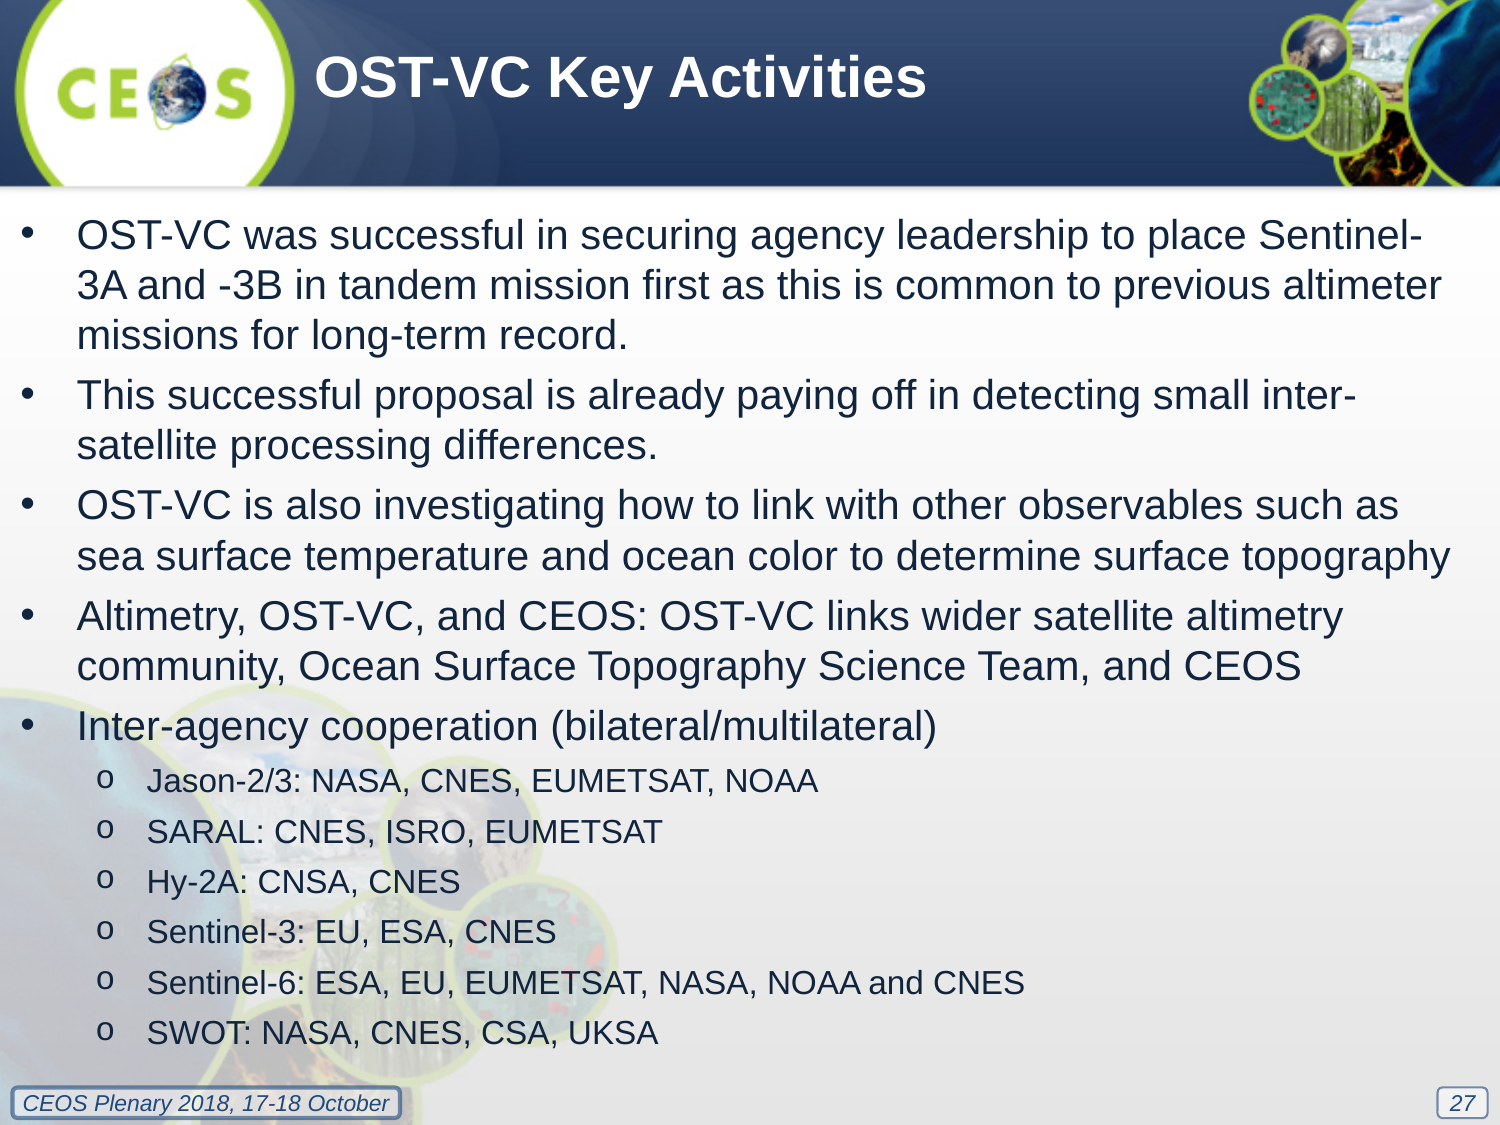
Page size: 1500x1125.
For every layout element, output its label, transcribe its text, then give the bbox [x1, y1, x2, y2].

picture [0, 0, 1500, 1125]
slide_number 27 [1436, 1088, 1489, 1120]
text_box OST-VC Key Activities [300, 31, 1225, 170]
list OST-VC was successful in securing agency leadership to place Sentinel-3A and -3B in tandem mission first as this is common to previous altimeter missions for long-term record. This successful proposal is already paying off in detecting small inter-satellite processing differences. OST-VC is also investigating how to link with other observables such as sea surface temperature and ocean color to determine surface topography Altimetry, OST-VC, and CEOS: OST-VC links wider satellite altimetry community, Ocean Surface Topography Science Team, and CEOS Inter-agency cooperation (bilateral/multilateral) Jason-2/3: NASA, CNES, EUMETSAT, NOAA SARAL: CNES, ISRO, EUMETSAT Hy-2A: CNSA, CNES Sentinel-3: EU, ESA, CNES Sentinel-6: ESA, EU, EUMETSAT, NASA, NOAA and CNES SWOT: NASA, CNES, CSA, UKSA [5, 200, 1488, 1088]
